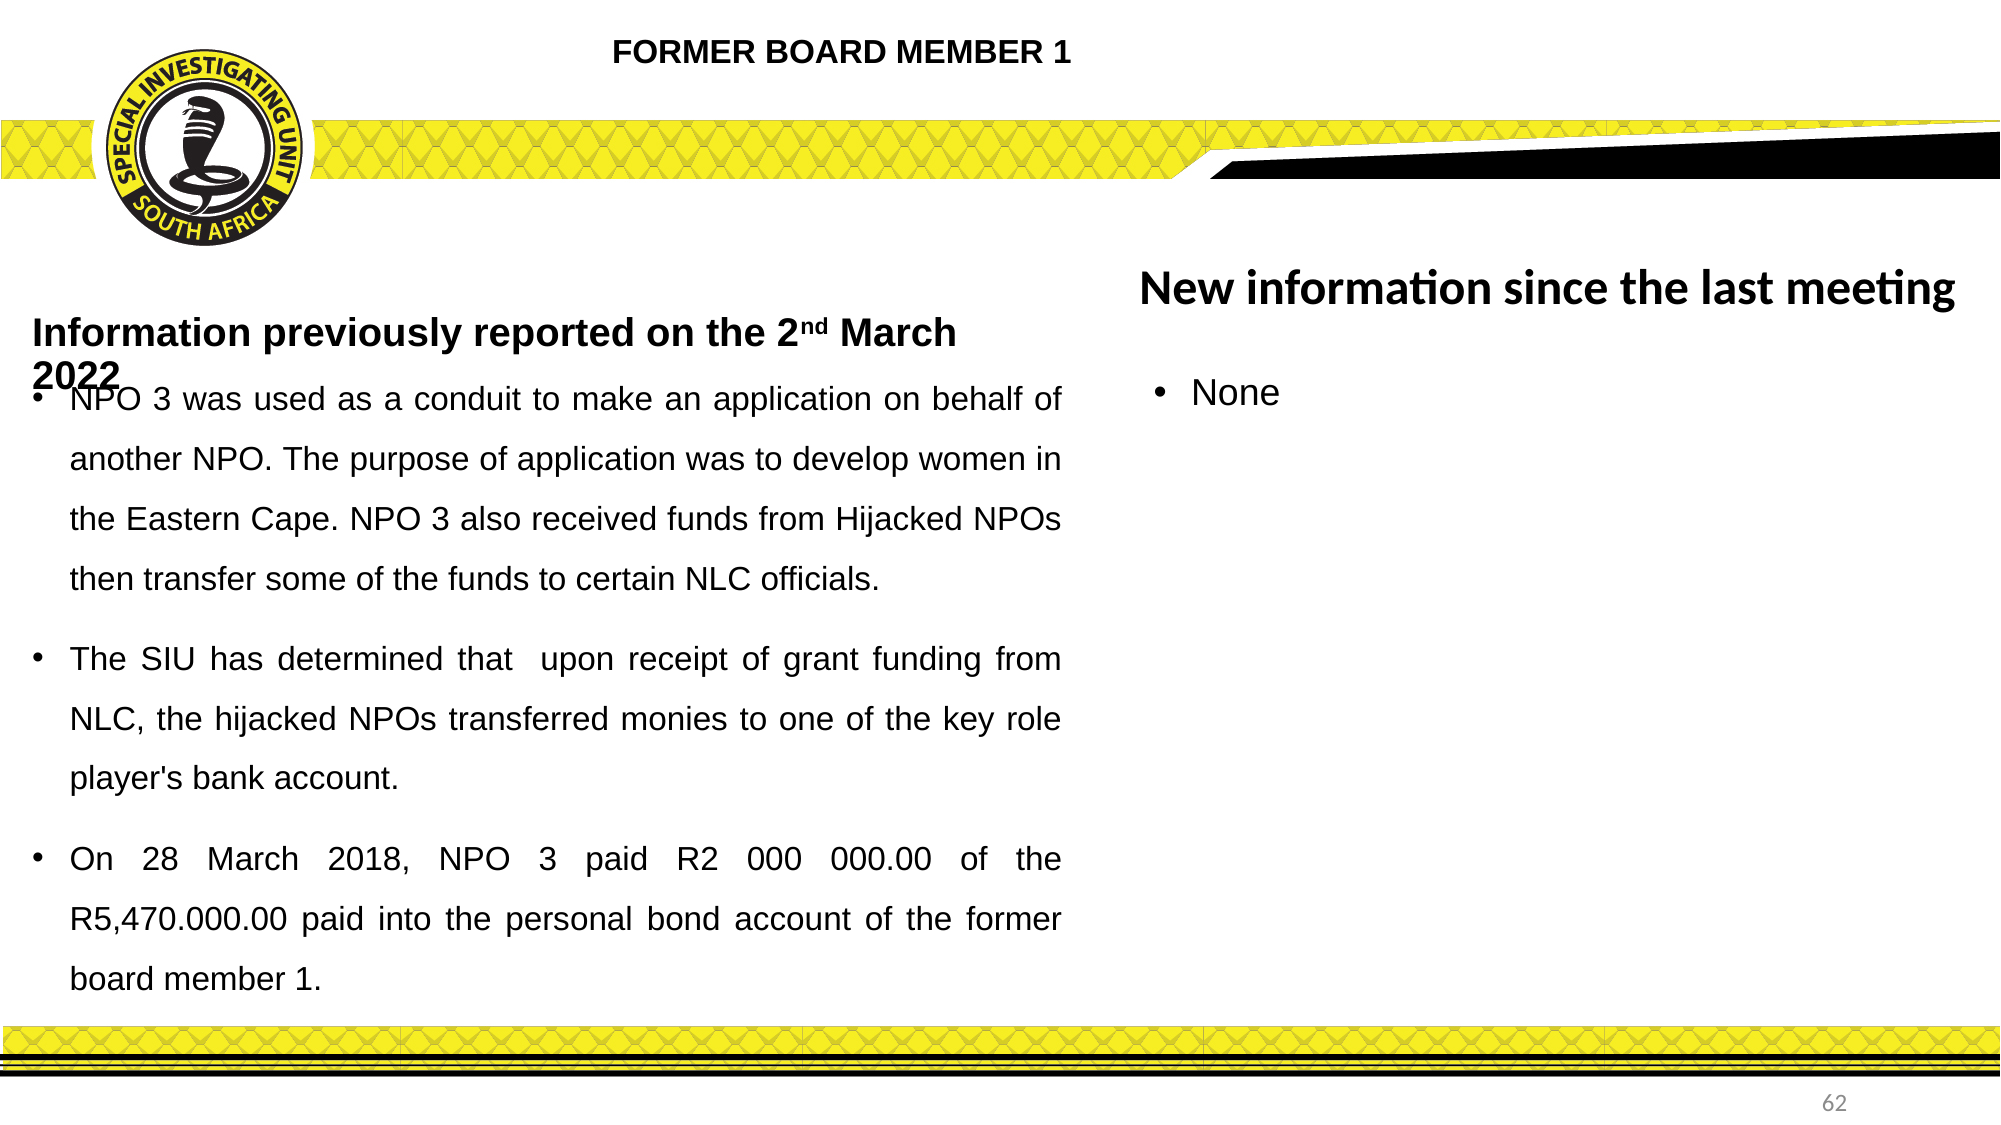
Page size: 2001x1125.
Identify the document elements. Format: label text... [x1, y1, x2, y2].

list Information previously reported on the 2nd March 2022 [17, 304, 984, 407]
text_box FORMER BOARD MEMBER 1 [392, 27, 1301, 78]
picture [0, 0, 2000, 1125]
list New information since the last meeting [1124, 245, 1976, 323]
list None [1138, 365, 1976, 1011]
slide_number 62 [1412, 1072, 1863, 1125]
list NPO 3 was used as a conduit to make an application on behalf of another NPO. The purpose of application was to develop women in the Eastern Cape. NPO 3 also received funds from Hijacked NPOs then transfer some of the funds to certain NLC officials. The SIU has determined that upon receipt of grant funding from NLC, the hijacked NPOs transferred monies to one of the key role player's bank account. On 28 March 2018, NPO 3 paid R2 000 000.00 of the R5,470.000.00 paid into the personal bond account of the former board member 1. [17, 350, 1079, 1011]
